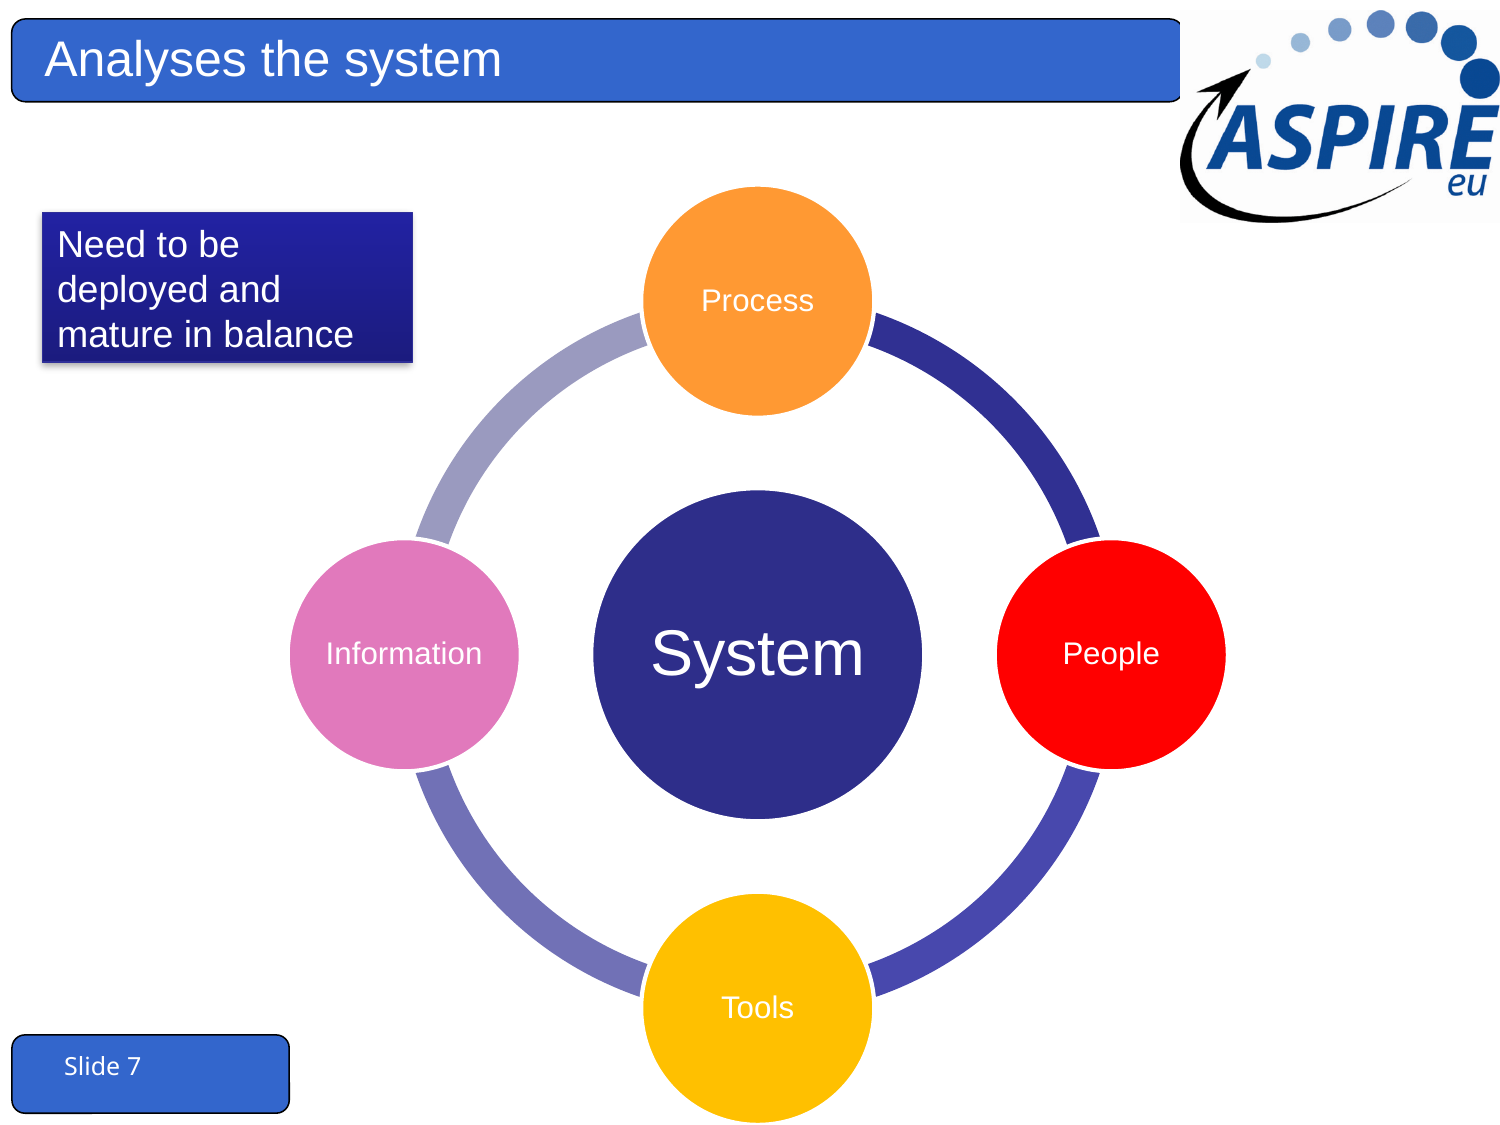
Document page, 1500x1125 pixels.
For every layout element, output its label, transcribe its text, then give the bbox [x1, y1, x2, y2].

title Analyses the system [29, 0, 1172, 114]
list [52, 184, 1463, 1125]
picture [1180, 10, 1500, 223]
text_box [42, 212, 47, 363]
